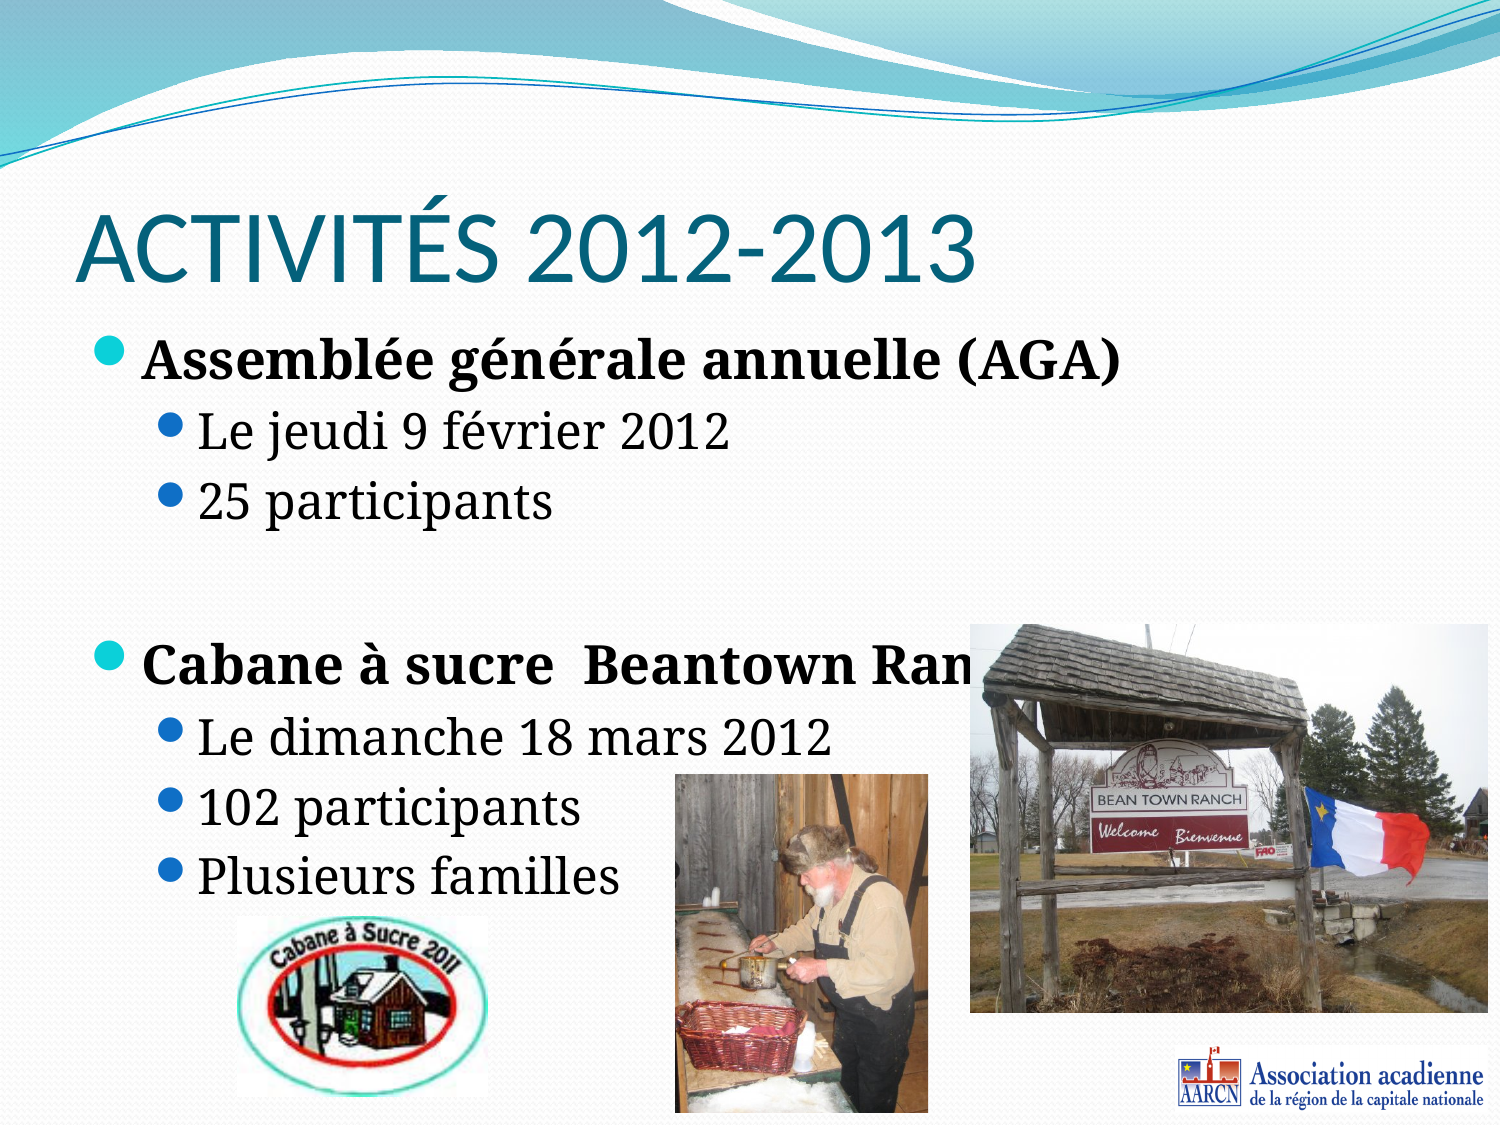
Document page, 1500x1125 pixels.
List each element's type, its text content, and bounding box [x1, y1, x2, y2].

picture [970, 624, 1488, 1013]
picture [237, 916, 488, 1097]
picture [674, 774, 929, 1113]
picture [1175, 1045, 1488, 1113]
list Assemblée générale annuelle (AGA) Le jeudi 9 février 2012 25 participants Cabane à sucre Beantown Ranch Le dimanche 18 mars 2012 102 participants Plusieurs familles [74, 317, 1426, 1038]
title ACTIVITÉS 2012-2013 [74, 115, 1426, 304]
